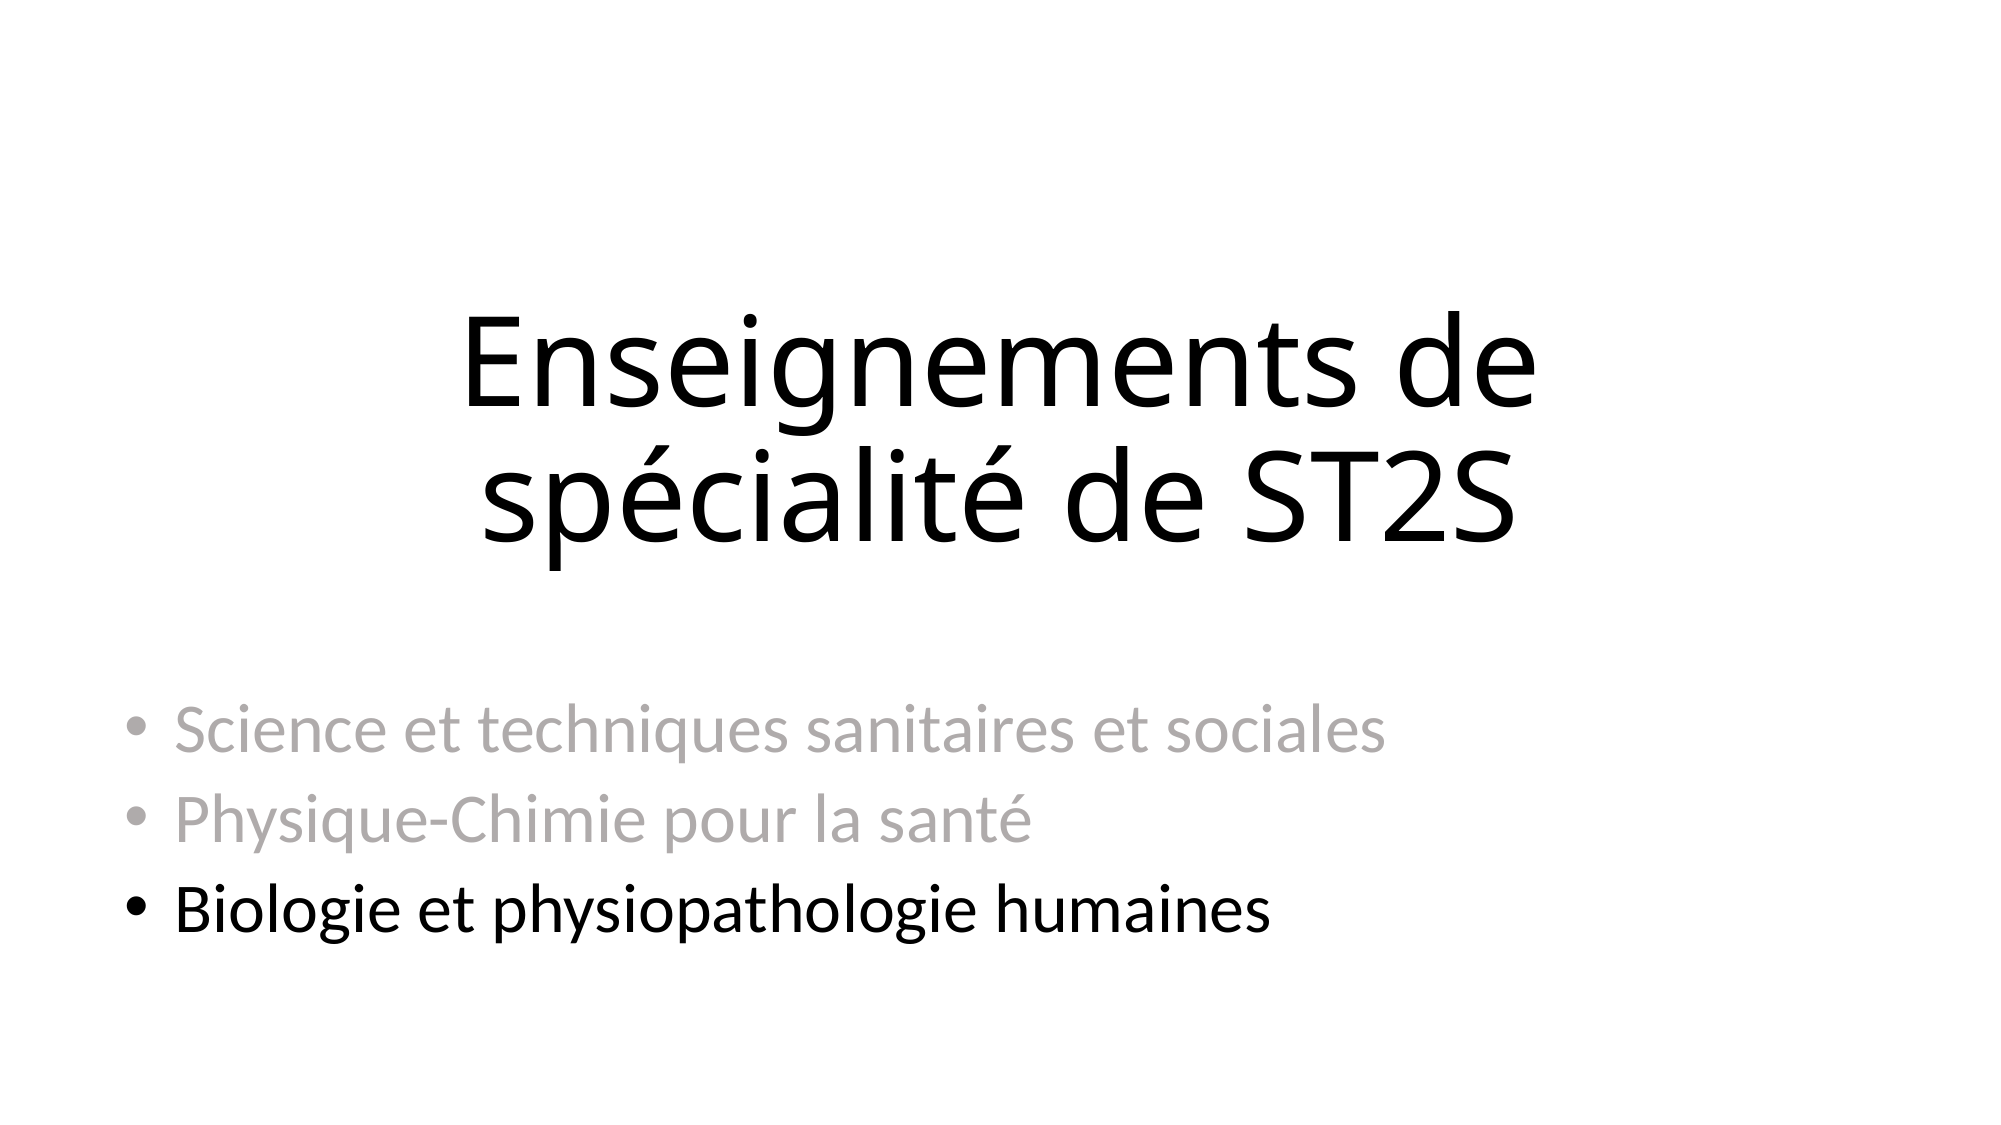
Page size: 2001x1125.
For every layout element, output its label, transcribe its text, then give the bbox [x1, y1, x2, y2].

title Enseignements de spécialité de ST2S [249, 184, 1750, 576]
subtitle Science et techniques sanitaires et sociales Physique-Chimie pour la santé Biologie et physiopathologie humaines [109, 684, 1837, 956]
